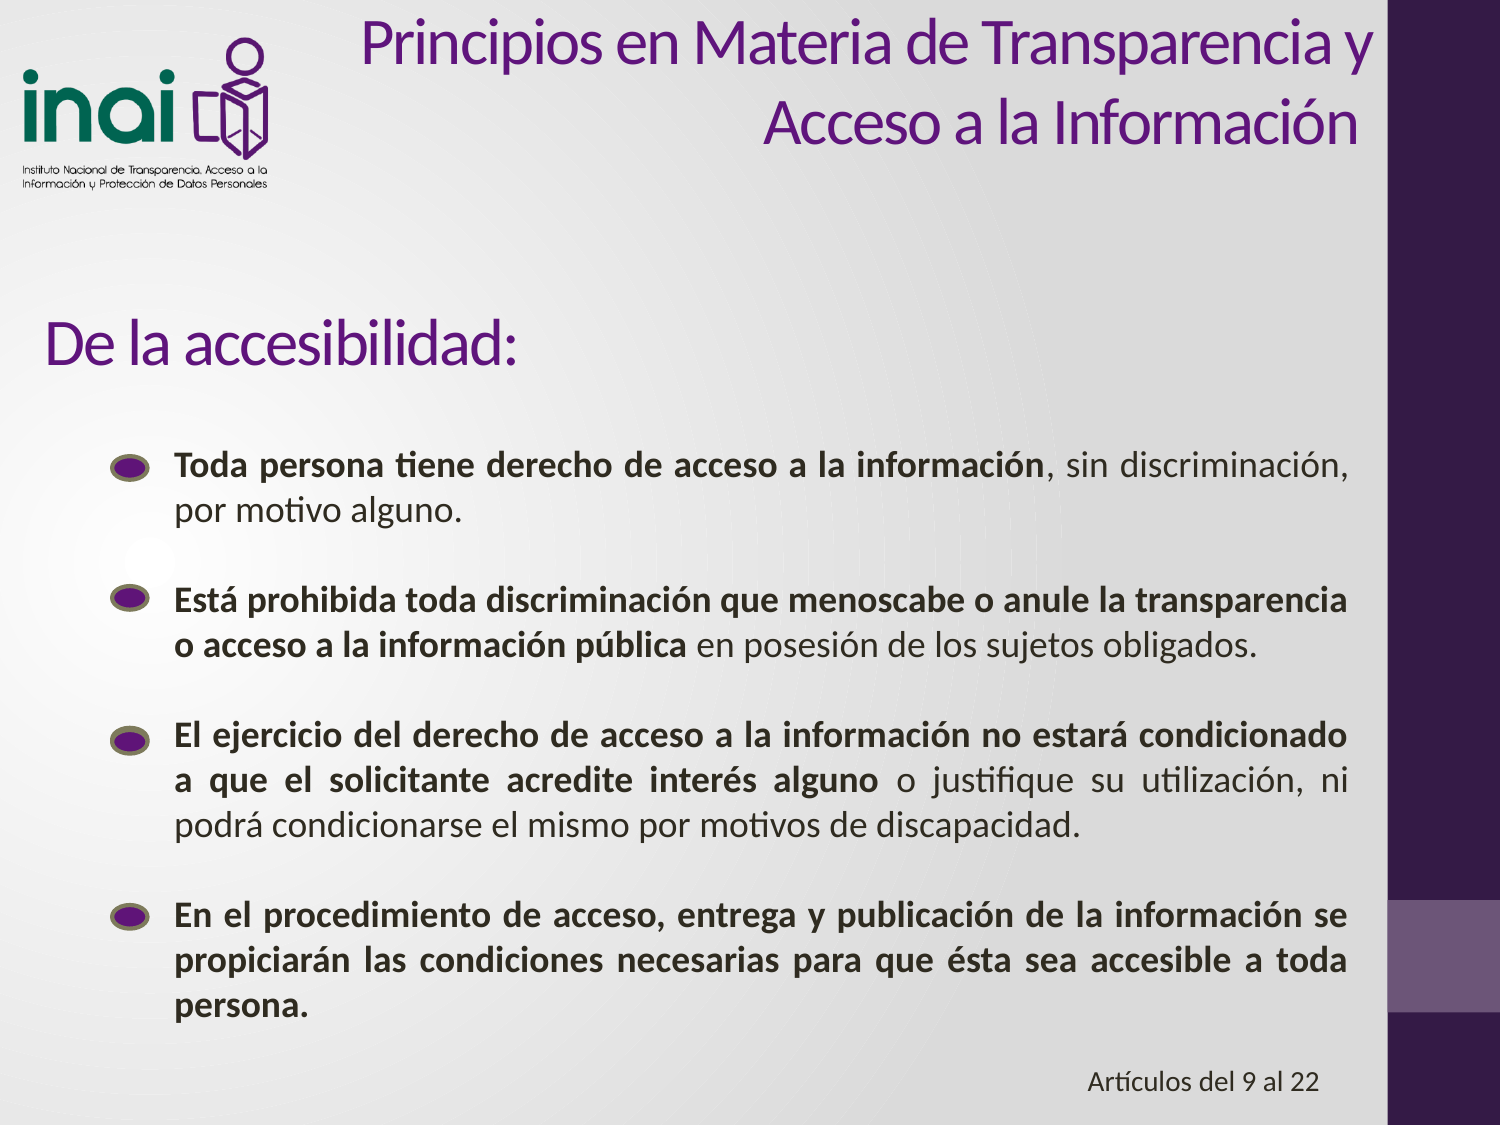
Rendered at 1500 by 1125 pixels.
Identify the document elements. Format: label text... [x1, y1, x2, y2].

text_box De la accesibilidad: [29, 290, 621, 387]
text_box [110, 583, 150, 612]
text_box [110, 454, 150, 482]
picture [0, 1, 291, 227]
text_box En el procedimiento de acceso, entrega y publicación de la información se propiciarán las condiciones necesarias para que ésta sea accesible a toda persona. [159, 882, 1365, 1033]
text_box [110, 727, 150, 756]
text_box Principios en Materia de Transparencia y Acceso a la Información [277, 0, 1388, 161]
text_box [110, 902, 150, 931]
text_box Artículos del 9 al 22 [1073, 1055, 1336, 1105]
text_box Toda persona tiene derecho de acceso a la información, sin discriminación, por motivo alguno. Está prohibida toda discriminación que menoscabe o anule la transparencia o acceso a la información pública en posesión de los sujetos obligados. El ejercicio del derecho de acceso a la información no estará condicionado a que el solicitante acredite interés alguno o justifique su utilización, ni podrá condicionarse el mismo por motivos de discapacidad. [159, 432, 1365, 853]
